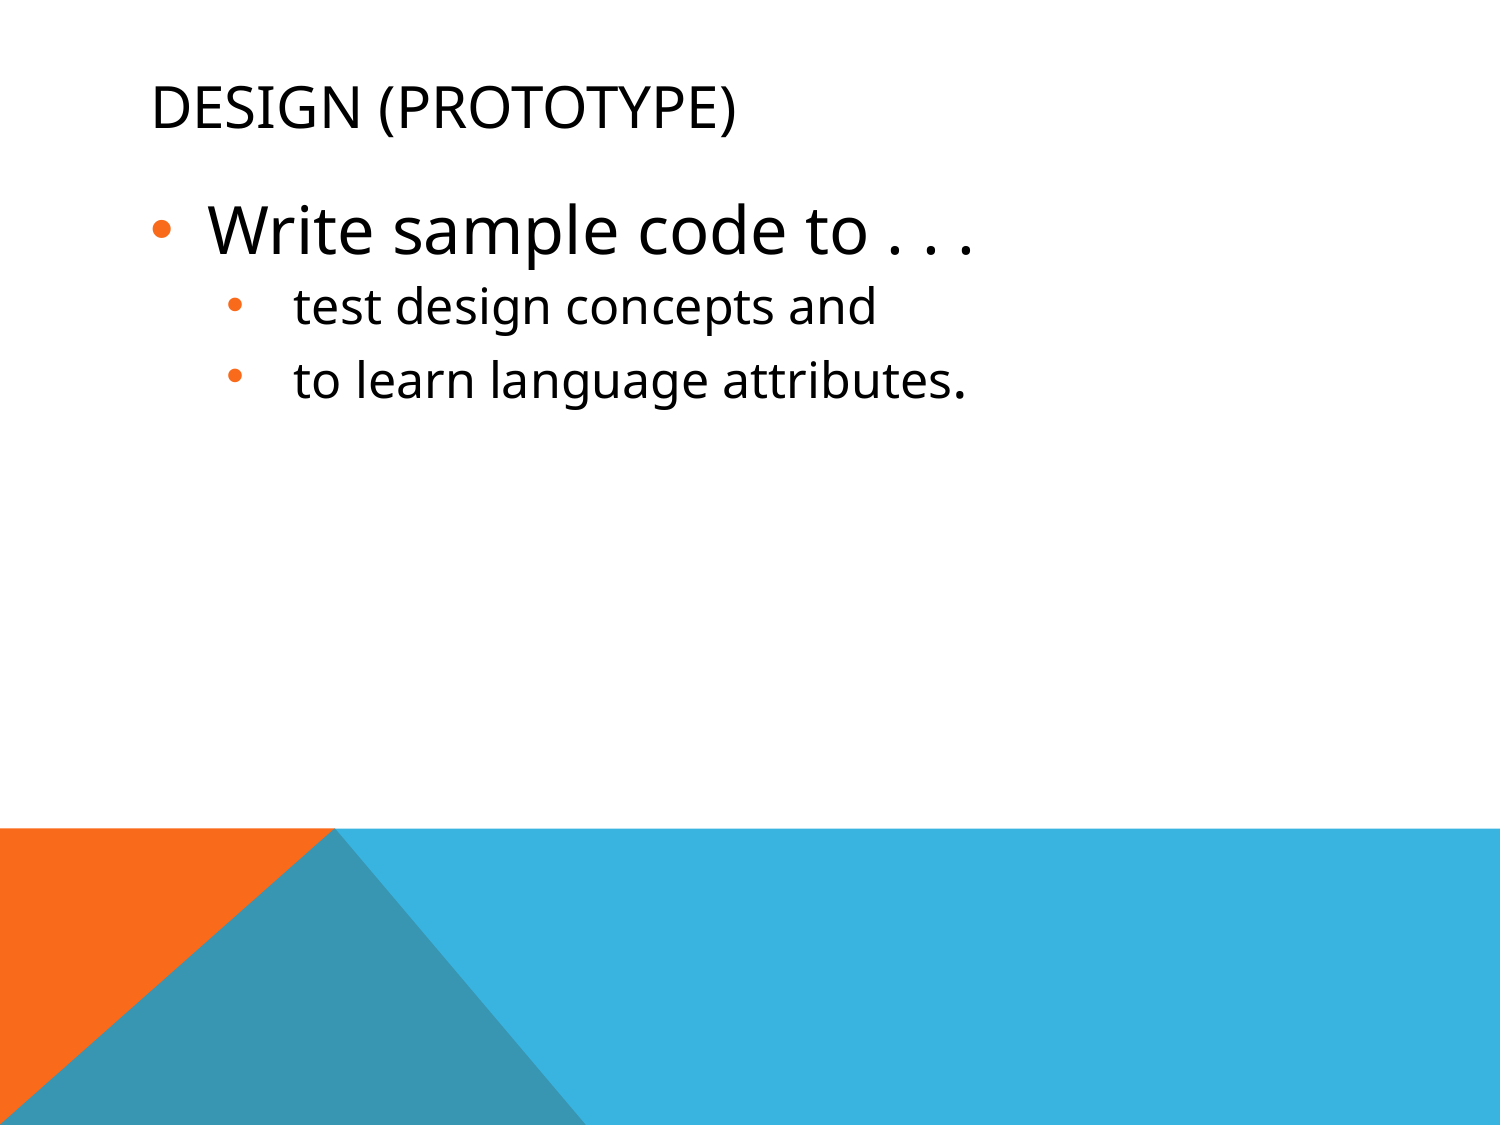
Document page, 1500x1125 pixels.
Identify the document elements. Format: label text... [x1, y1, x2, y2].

list Write sample code to . . . test design concepts and to learn language attributes. [135, 180, 1369, 768]
title Design (Prototype) [135, 60, 1369, 150]
